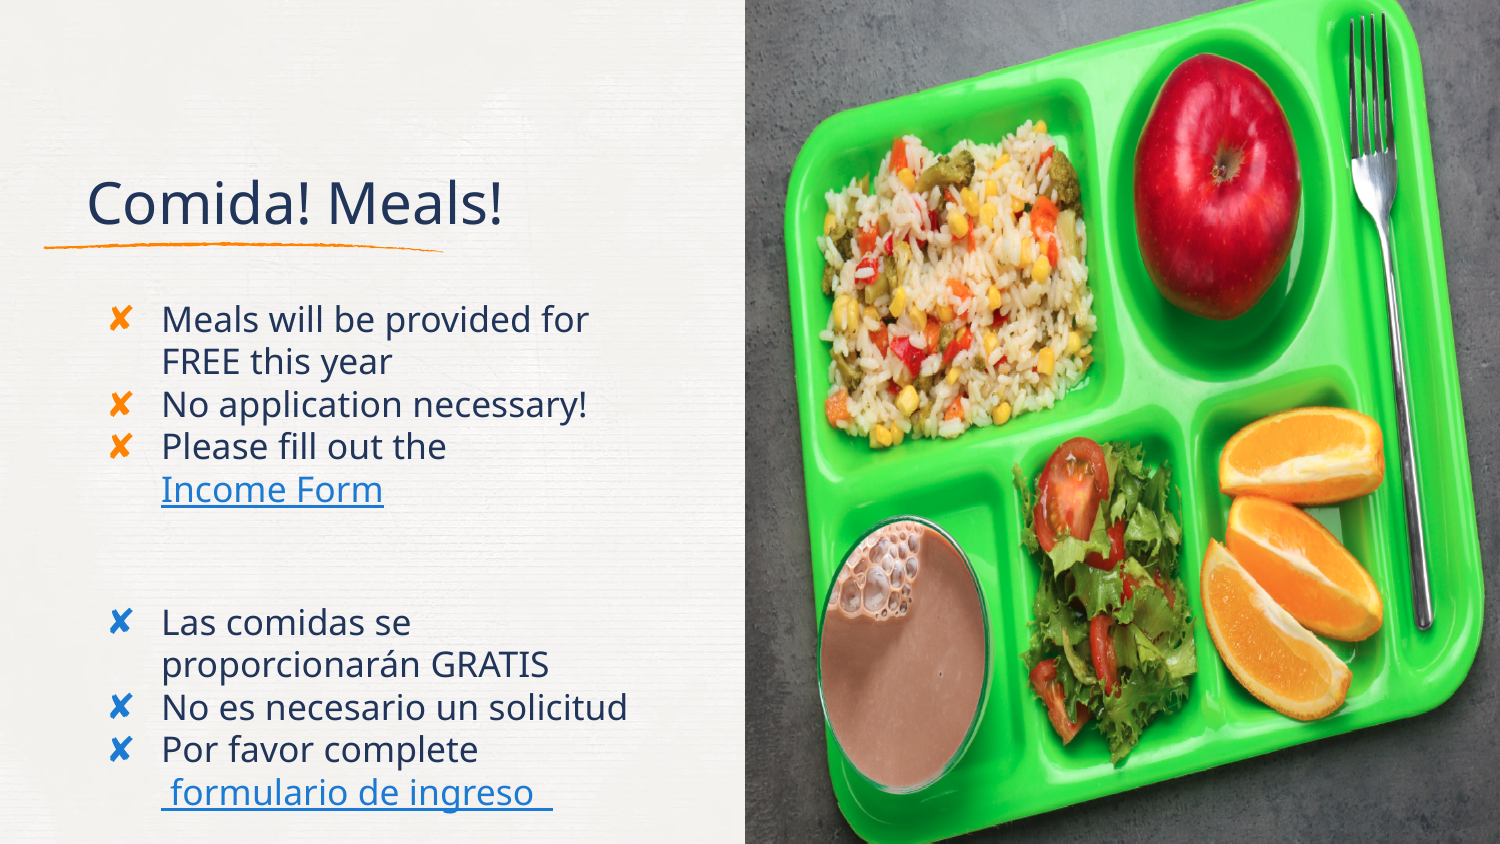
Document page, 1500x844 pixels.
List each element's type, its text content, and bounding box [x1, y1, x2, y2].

list Meals will be provided for FREE this year No application necessary! Please fill out the Income Form Las comidas se proporcionarán GRATIS No es necesario un solicitud Por favor complete formulario de ingreso [85, 296, 652, 727]
picture [0, 0, 1500, 844]
title Comida! Meals! [85, 161, 652, 237]
